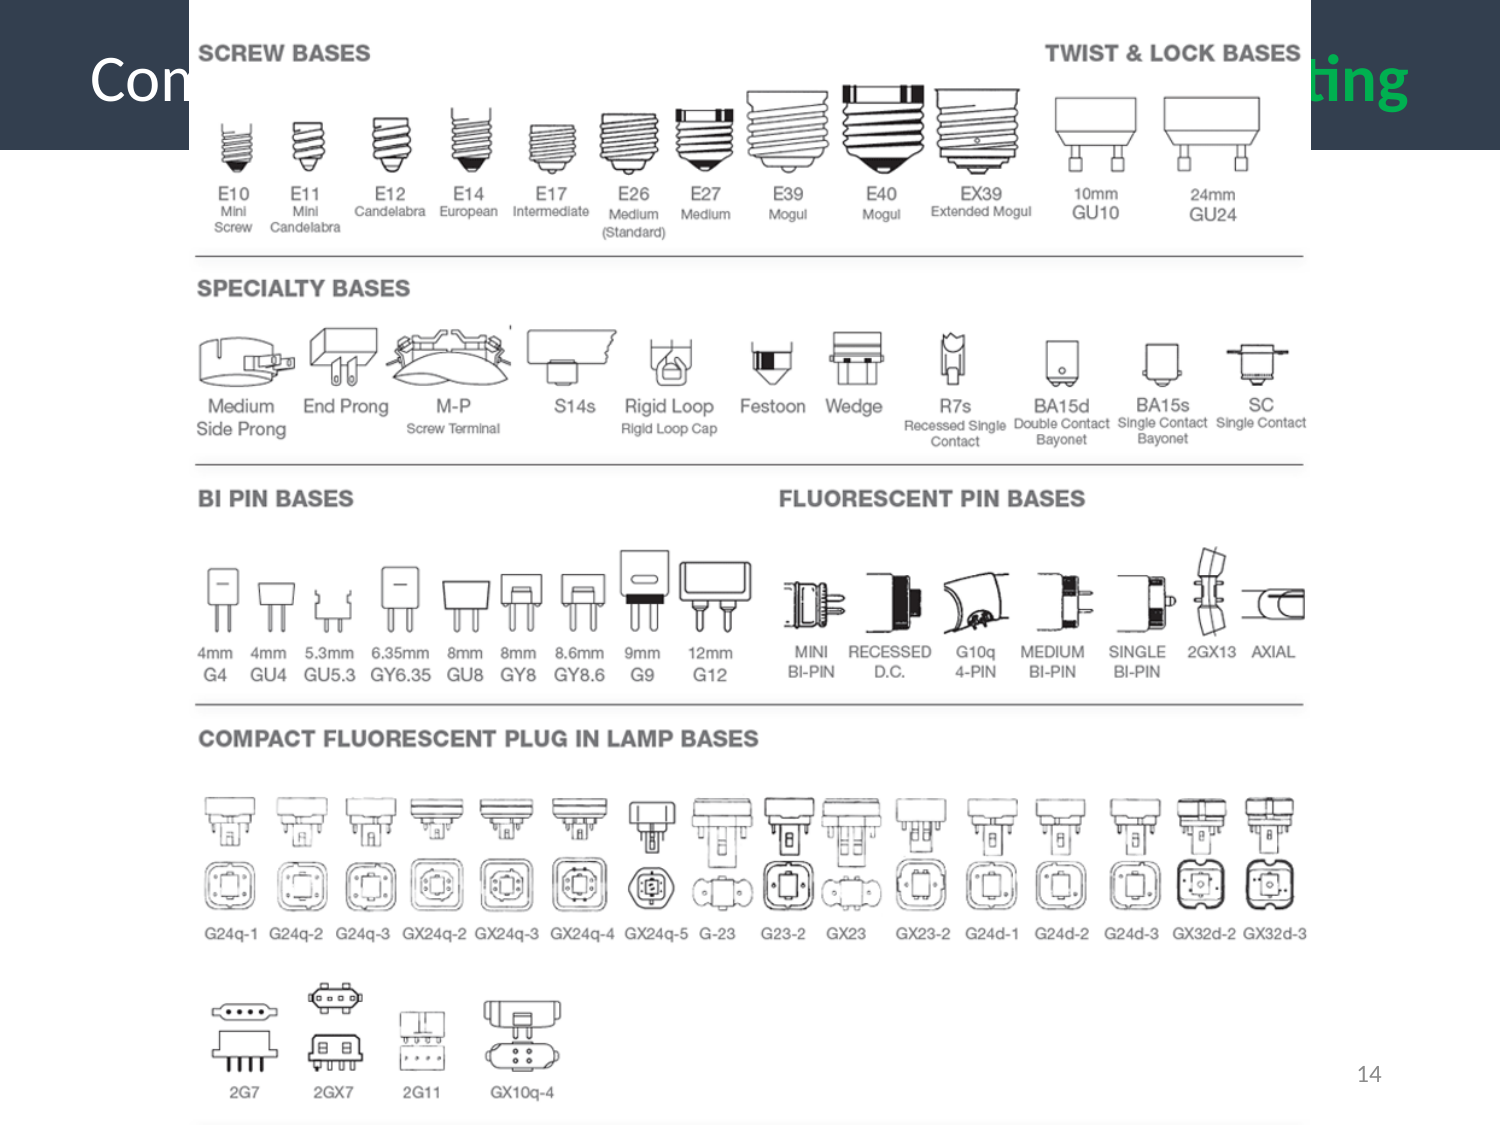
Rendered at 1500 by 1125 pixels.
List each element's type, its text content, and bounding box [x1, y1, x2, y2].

text_box Commercial Building Electrical Systems - Lighting [0, 0, 189, 150]
text_box Commercial Building Electrical Systems - Lighting [1311, 0, 1500, 150]
slide_number 14 [1311, 1042, 1397, 1103]
picture [189, 0, 1311, 1125]
